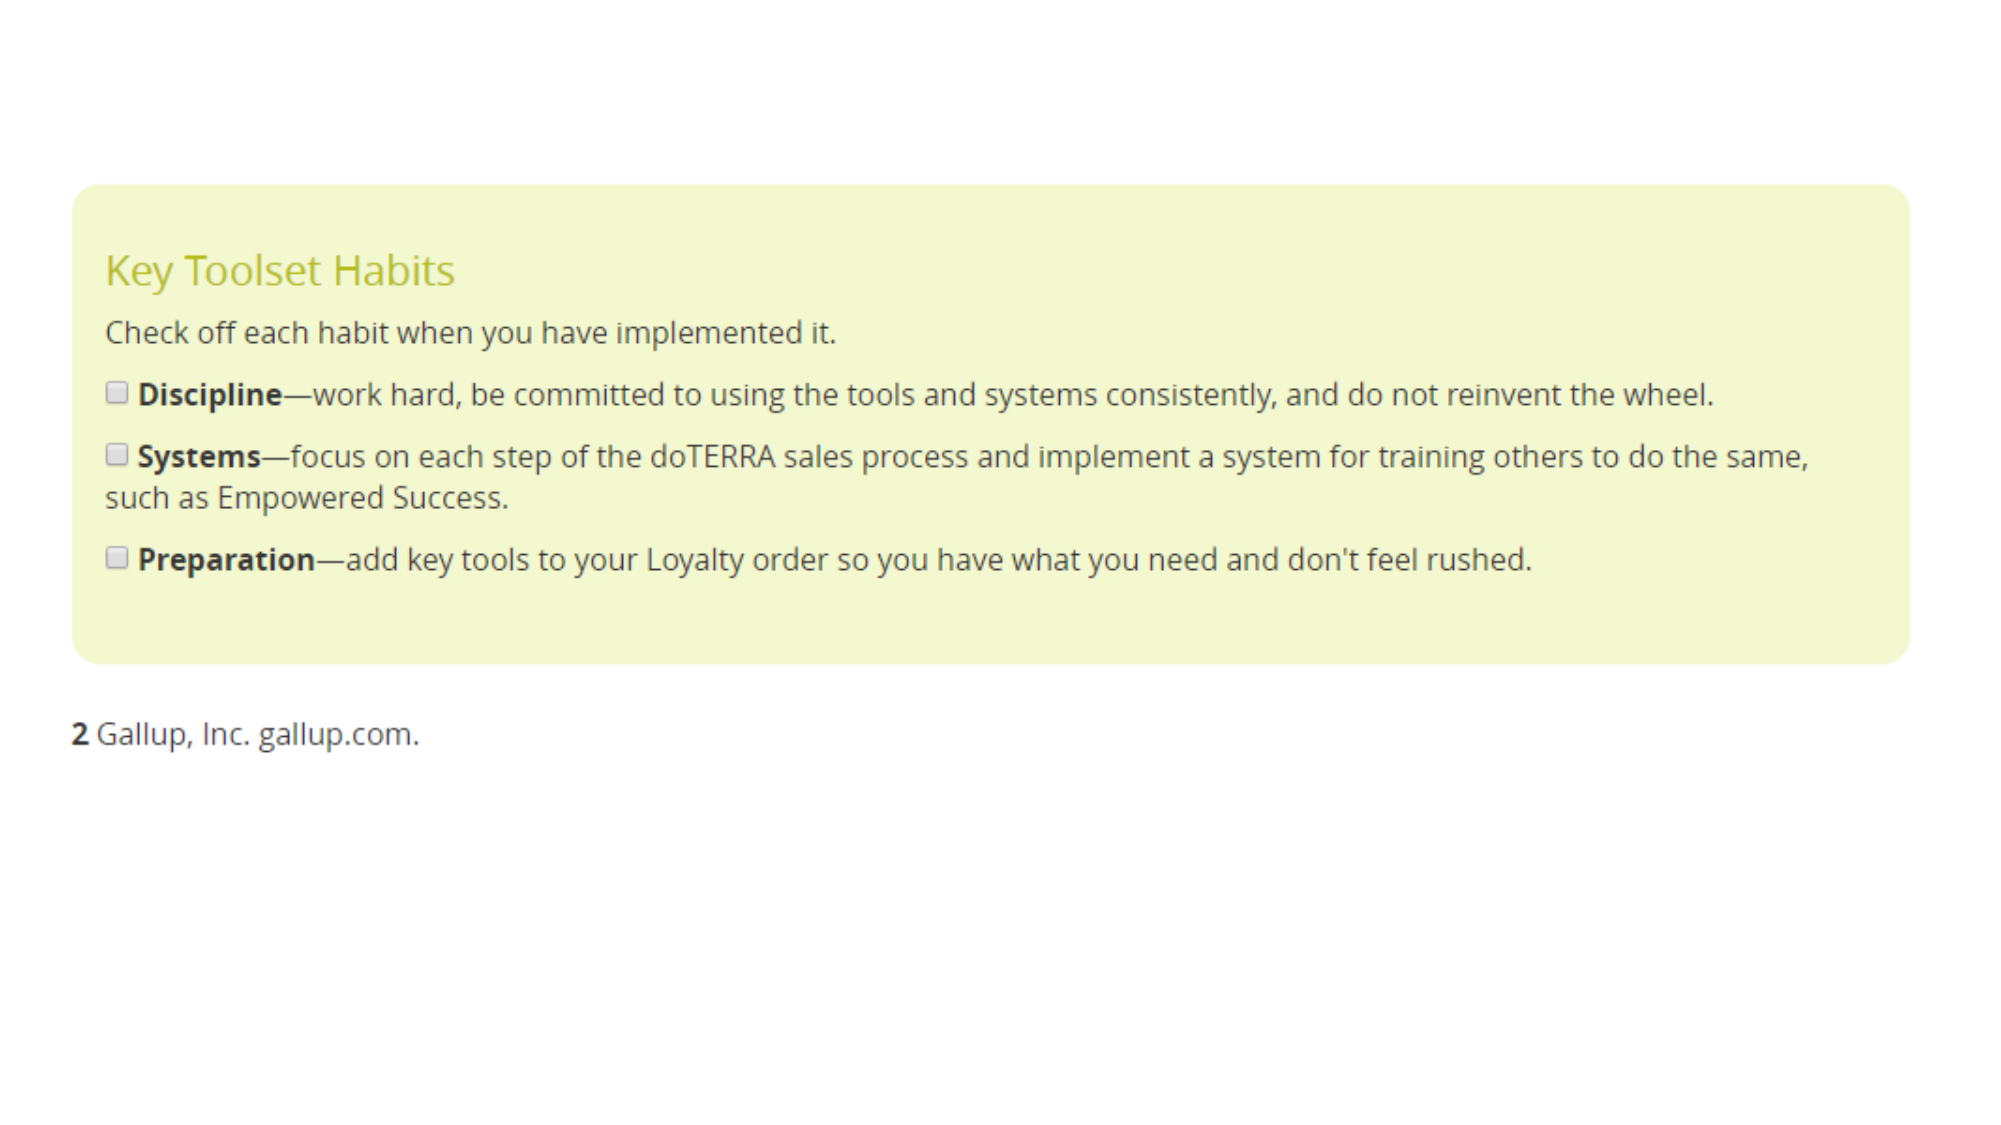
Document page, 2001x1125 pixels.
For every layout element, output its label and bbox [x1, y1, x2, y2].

picture [30, 138, 1936, 783]
